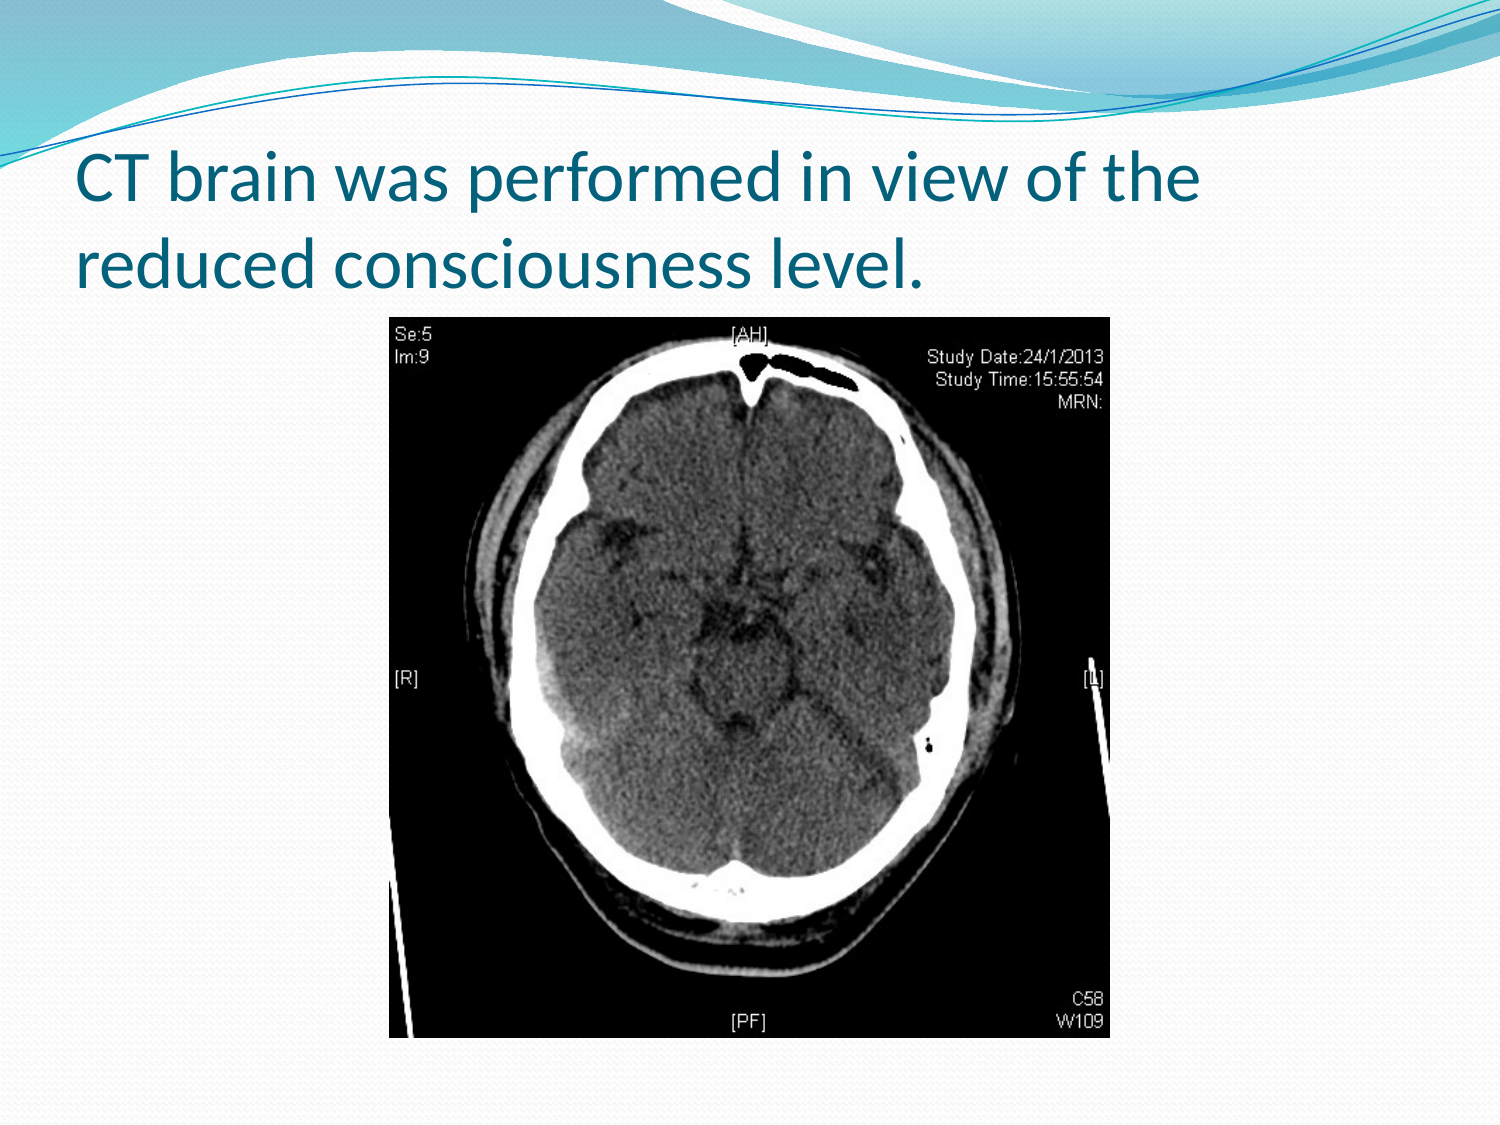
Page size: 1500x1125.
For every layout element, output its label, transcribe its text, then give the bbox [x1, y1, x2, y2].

title CT brain was performed in view of the reduced consciousness level. [74, 115, 1426, 304]
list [389, 317, 1111, 1038]
